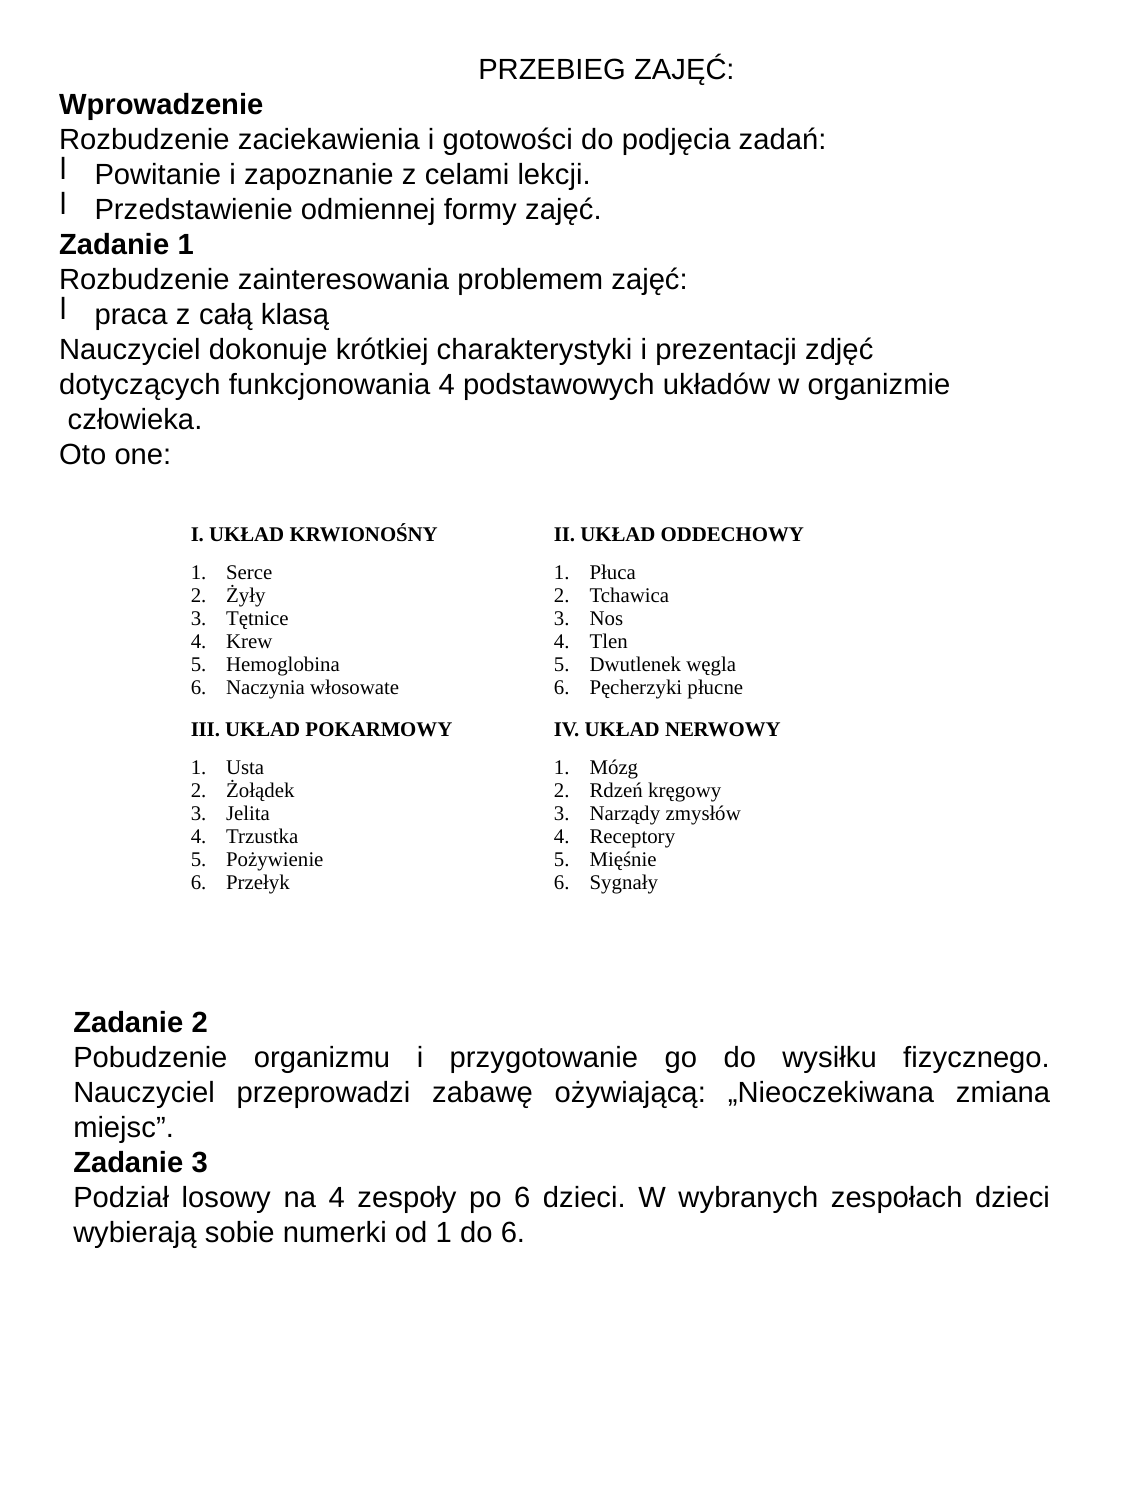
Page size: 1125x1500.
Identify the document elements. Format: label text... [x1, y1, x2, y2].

table_cell Mózg Rdzeń kręgowy Narządy zmysłów Receptory Mięśnie Sygnały [539, 748, 902, 996]
table_header II. UKŁAD ODDECHOWY [539, 516, 902, 554]
table_header I. UKŁAD KRWIONOŚNY [176, 516, 539, 554]
text_box PRZEBIEG ZAJĘĆ: Wprowadzenie Rozbudzenie zaciekawienia i gotowości do podjęcia zadań: Powitanie i zapoznanie z celami lekcji. Przedstawienie odmiennej formy zajęć. Zadanie 1 Rozbudzenie zainteresowania problemem zajęć: praca z całą klasą Nauczyciel dokonuje krótkiej charakterystyki i prezentacji zdjęć dotyczących funkcjonowania 4 podstawowych układów w organizmie człowieka. Oto one: [44, 118, 1125, 402]
table_cell Płuca Tchawica Nos Tlen Dwutlenek węgla Pęcherzyki płucne [539, 554, 902, 710]
table_cell IV. UKŁAD NERWOWY [539, 710, 902, 748]
table_cell Usta Żołądek Jelita Trzustka Pożywienie Przełyk [176, 748, 539, 996]
text_box Zadanie 2 Pobudzenie organizmu i przygotowanie go do wysiłku fizycznego. Nauczyciel przeprowadzi zabawę ożywiającą: „Nieoczekiwana zmiana miejsc”. Zadanie 3 Podział losowy na 4 zespoły po 6 dzieci. W wybranych zespołach dzieci wybierają sobie numerki od 1 do 6. [58, 996, 1067, 1256]
table_cell Serce Żyły Tętnice Krew Hemoglobina Naczynia włosowate [176, 554, 539, 710]
table_cell III. UKŁAD POKARMOWY [176, 710, 539, 748]
